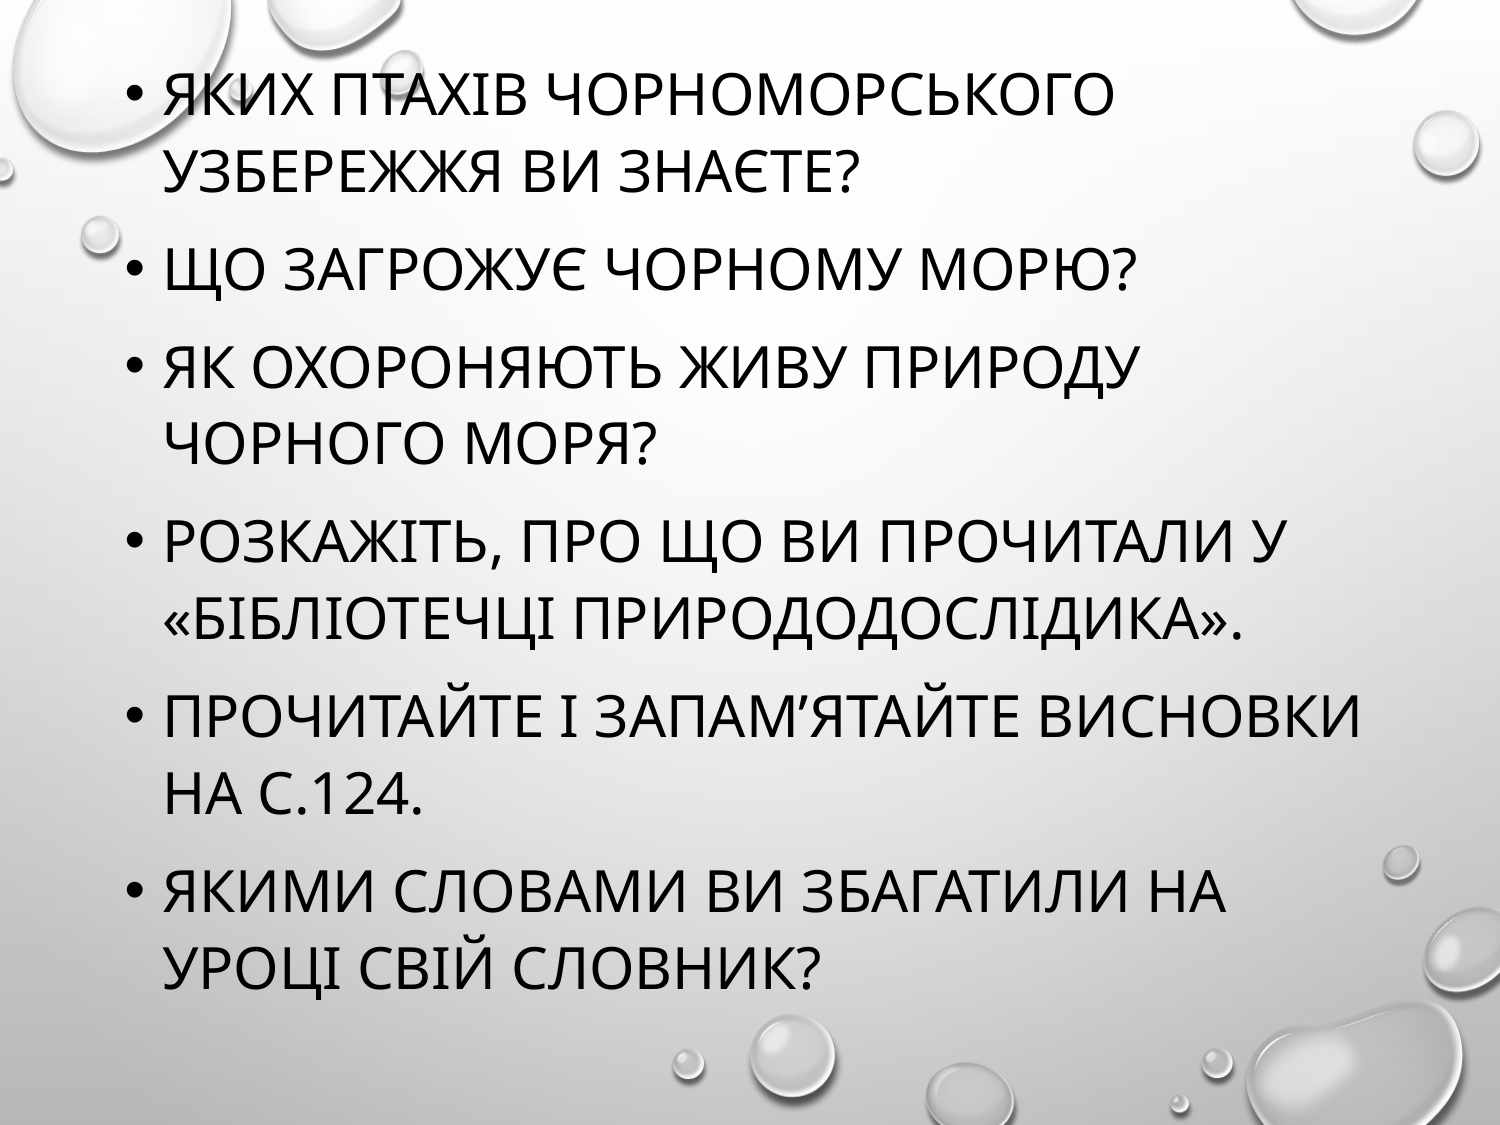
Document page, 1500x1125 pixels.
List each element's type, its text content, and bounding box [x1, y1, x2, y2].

list ЯКИХ ПТАХІВ ЧОРНОМОРСЬКОГО УЗБЕРЕЖЖЯ ВИ ЗНАЄТЕ? ЩО ЗАГРОЖУЄ ЧОРНОМУ МОРЮ? ЯК ОХОРОНЯЮТЬ ЖИВУ ПРИРОДУ ЧОРНОГО МОРЯ? РОЗКАЖІТЬ, ПРО ЩО ВИ ПРОЧИТАЛИ У «БІБЛІОТЕЧЦІ ПРИРОДОДОСЛІДИКА». ПРОЧИТАЙТЕ І ЗАПАМ’ЯТАЙТЕ ВИСНОВКИ НА С.124. ЯКИМИ СЛОВАМИ ВИ ЗБАГАТИЛИ НА УРОЦІ СВІЙ СЛОВНИК? [109, 42, 1385, 1012]
picture [0, 0, 1500, 1125]
